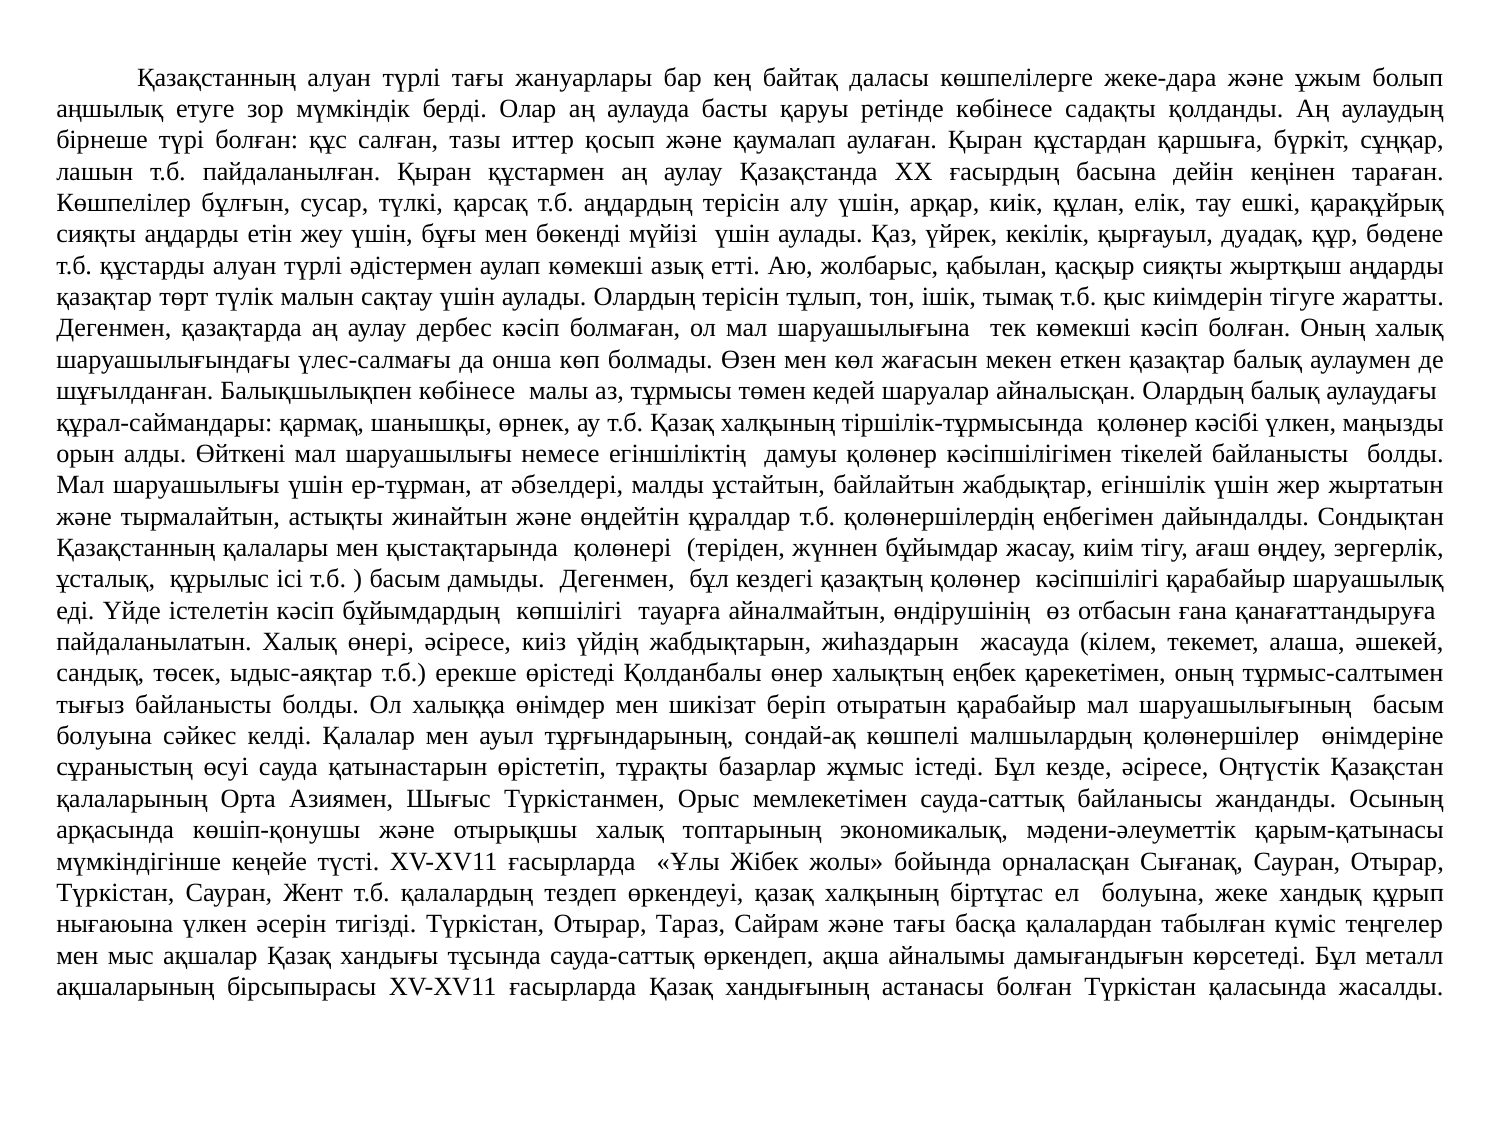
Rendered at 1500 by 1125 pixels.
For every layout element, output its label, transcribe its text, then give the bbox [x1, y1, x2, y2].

title Қазақстанның алуан түрлі тағы жануарлары бар кең байтақ даласы көшпелілерге жеке-дара және ұжым болып аңшылық етуге зор мүмкіндік берді. Олар аң аулауда басты қаруы ретінде көбінесе садақты қолданды. Аң аулаудың бірнеше түрі болған: құс салған, тазы иттер қосып және қаумалап аулаған. Қыран құстардан қаршыға, бүркіт, сұңқар, лашын т.б. пайдаланылған. Қыран құстармен аң аулау Қазақстанда ХХ ғасырдың басына дейін кеңінен тараған. Көшпелілер бұлғын, сусар, түлкі, қарсақ т.б. аңдардың терісін алу үшін, арқар, киік, құлан, елік, тау ешкі, қарақұйрық сияқты аңдарды етін жеу үшін, бұғы мен бөкенді мүйізі үшін аулады. Қаз, үйрек, кекілік, қырғауыл, дуадақ, құр, бөдене т.б. құстарды алуан түрлі әдістермен аулап көмекші азық етті. Аю, жолбарыс, қабылан, қасқыр сияқты жыртқыш аңдарды қазақтар төрт түлік малын сақтау үшін аулады. Олардың терісін тұлып, тон, ішік, тымақ т.б. қыс киімдерін тігуге жаратты. Дегенмен, қазақтарда аң аулау дербес кәсіп болмаған, ол мал шаруашылығына тек көмекші кәсіп болған. Оның халық шаруашылығындағы үлес-салмағы да онша көп болмады. Өзен мен көл жағасын мекен еткен қазақтар балық аулаумен де шұғылданған. Балықшылықпен көбінесе малы аз, тұрмысы төмен кедей шаруалар айналысқан. Олардың балық аулаудағы құрал-саймандары: қармақ, шанышқы, өрнек, ау т.б. Қазақ халқының тіршілік-тұрмысында қолөнер кәсібі үлкен, маңызды орын алды. Өйткені мал шаруашылығы немесе егіншіліктің дамуы қолөнер кәсіпшілігімен тікелей байланысты болды. Мал шаруашылығы үшін ер-тұрман, ат әбзелдері, малды ұстайтын, байлайтын жабдықтар, егіншілік үшін жер жыртатын және тырмалайтын, астықты жинайтын және өңдейтін құралдар т.б. қолөнершілердің еңбегімен дайындалды. Сондықтан Қазақстанның қалалары мен қыстақтарында қолөнері (теріден, жүннен бұйымдар жасау, киім тігу, ағаш өңдеу, зергерлік, ұсталық, құрылыс ісі т.б. ) басым дамыды. Дегенмен, бұл кездегі қазақтың қолөнер кәсіпшілігі қарабайыр шаруашылық еді. Үйде істелетін кәсіп бұйымдардың көпшілігі тауарға айналмайтын, өндірушінің өз отбасын ғана қанағаттандыруға пайдаланылатын. Халық өнері, әсіресе, киіз үйдің жабдықтарын, жиһаздарын жасауда (кілем, текемет, алаша, әшекей, сандық, төсек, ыдыс-аяқтар т.б.) ерекше өрістеді Қолданбалы өнер халықтың еңбек қарекетімен, оның тұрмыс-салтымен тығыз байланысты болды. Ол халыққа өнімдер мен шикізат беріп отыратын қарабайыр мал шаруашылығының басым болуына сәйкес келді. Қалалар мен ауыл тұрғындарының, сондай-ақ көшпелі малшылардың қолөнершілер өнімдеріне сұраныстың өсуі сауда қатынастарын өрістетіп, тұрақты базарлар жұмыс істеді. Бұл кезде, әсіресе, Оңтүстік Қазақстан қалаларының Орта Азиямен, Шығыс Түркістанмен, Орыс мемлекетімен сауда-саттық байланысы жанданды. Осының арқасында көшіп-қонушы және отырықшы халық топтарының экономикалық, мәдени-әлеуметтік қарым-қатынасы мүмкіндігінше кеңейе түсті. ХV-ХV11 ғасырларда «Ұлы Жібек жолы» бойында орналасқан Сығанақ, Сауран, Отырар, Түркістан, Сауран, Жент т.б. қалалардың тездеп өркендеуі, қазақ халқының біртұтас ел болуына, жеке хандық құрып нығаюына үлкен әсерін тигізді. Түркістан, Отырар, Тараз, Сайрам және тағы басқа қалалардан табылған күміс теңгелер мен мыс ақшалар Қазақ хандығы тұсында сауда-саттық өркендеп, ақша айналымы дамығандығын көрсетеді. Бұл металл ақшаларының бірсыпырасы ХV-ХV11 ғасырларда Қазақ хандығының астанасы болған Түркістан қаласында жасалды. [41, 42, 1459, 1047]
